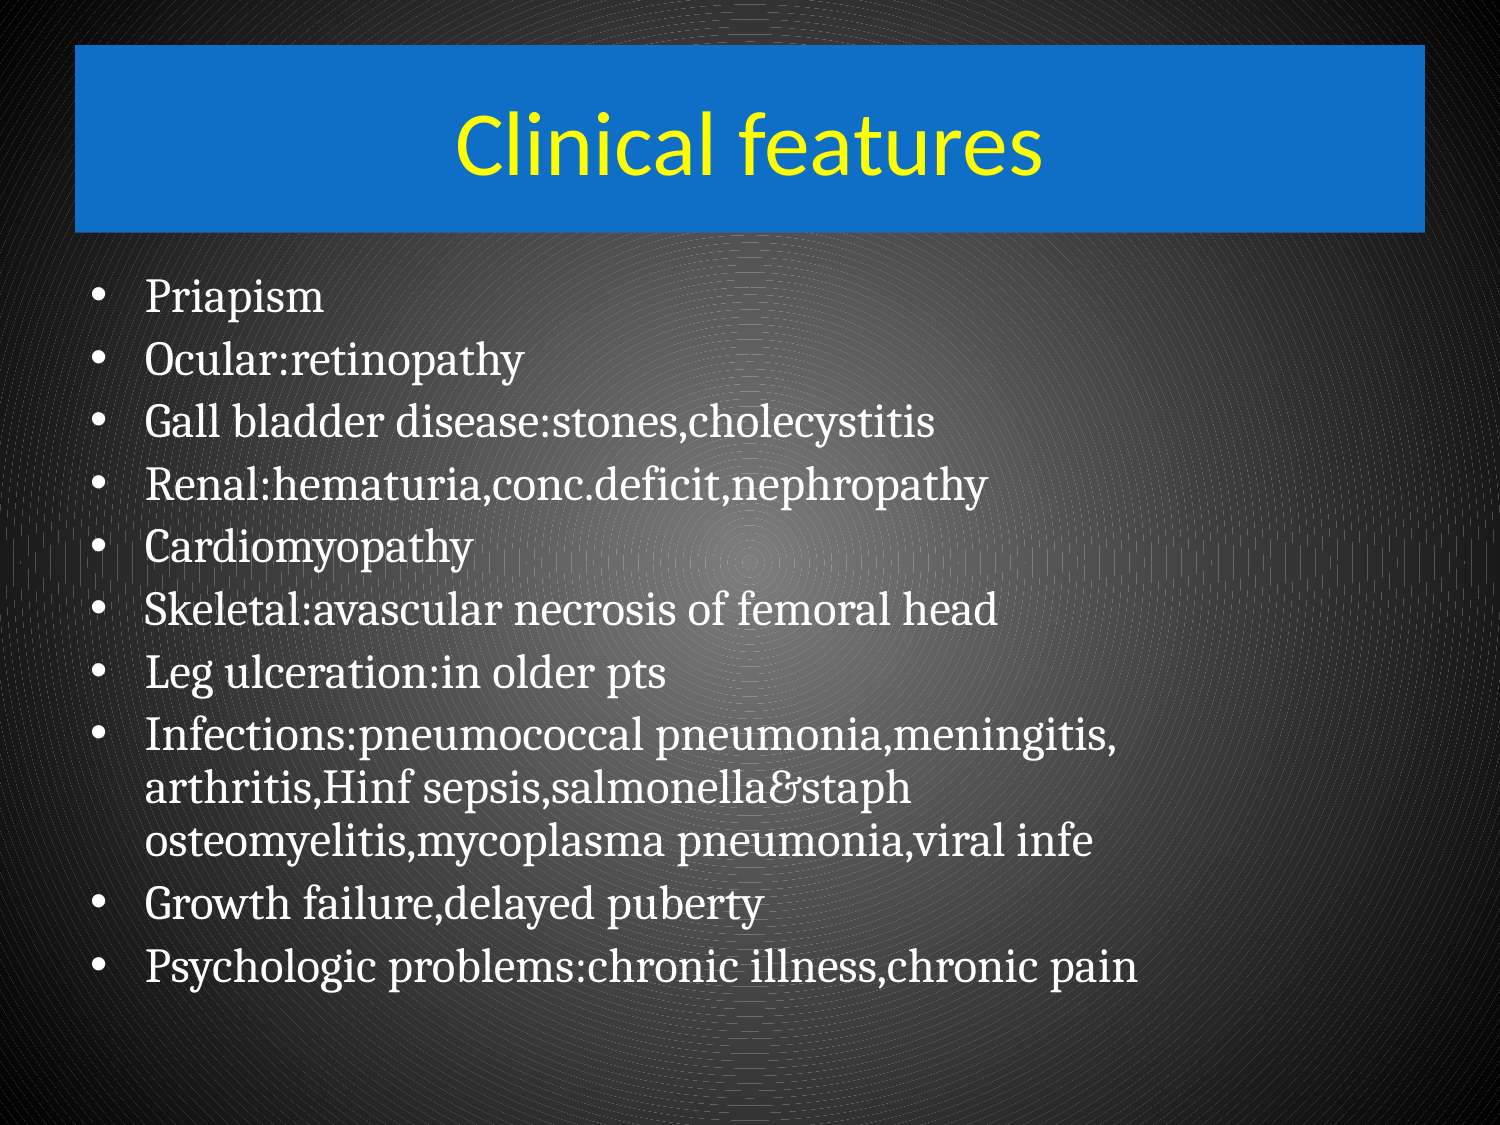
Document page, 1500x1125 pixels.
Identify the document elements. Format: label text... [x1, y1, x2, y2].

title Clinical features [75, 45, 1425, 233]
list Priapism Ocular:retinopathy Gall bladder disease:stones,cholecystitis Renal:hematuria,conc.deficit,nephropathy Cardiomyopathy Skeletal:avascular necrosis of femoral head Leg ulceration:in older pts Infections:pneumococcal pneumonia,meningitis, arthritis,Hinf sepsis,salmonella&staph osteomyelitis,mycoplasma pneumonia,viral infe Growth failure,delayed puberty Psychologic problems:chronic illness,chronic pain [75, 262, 1425, 1005]
